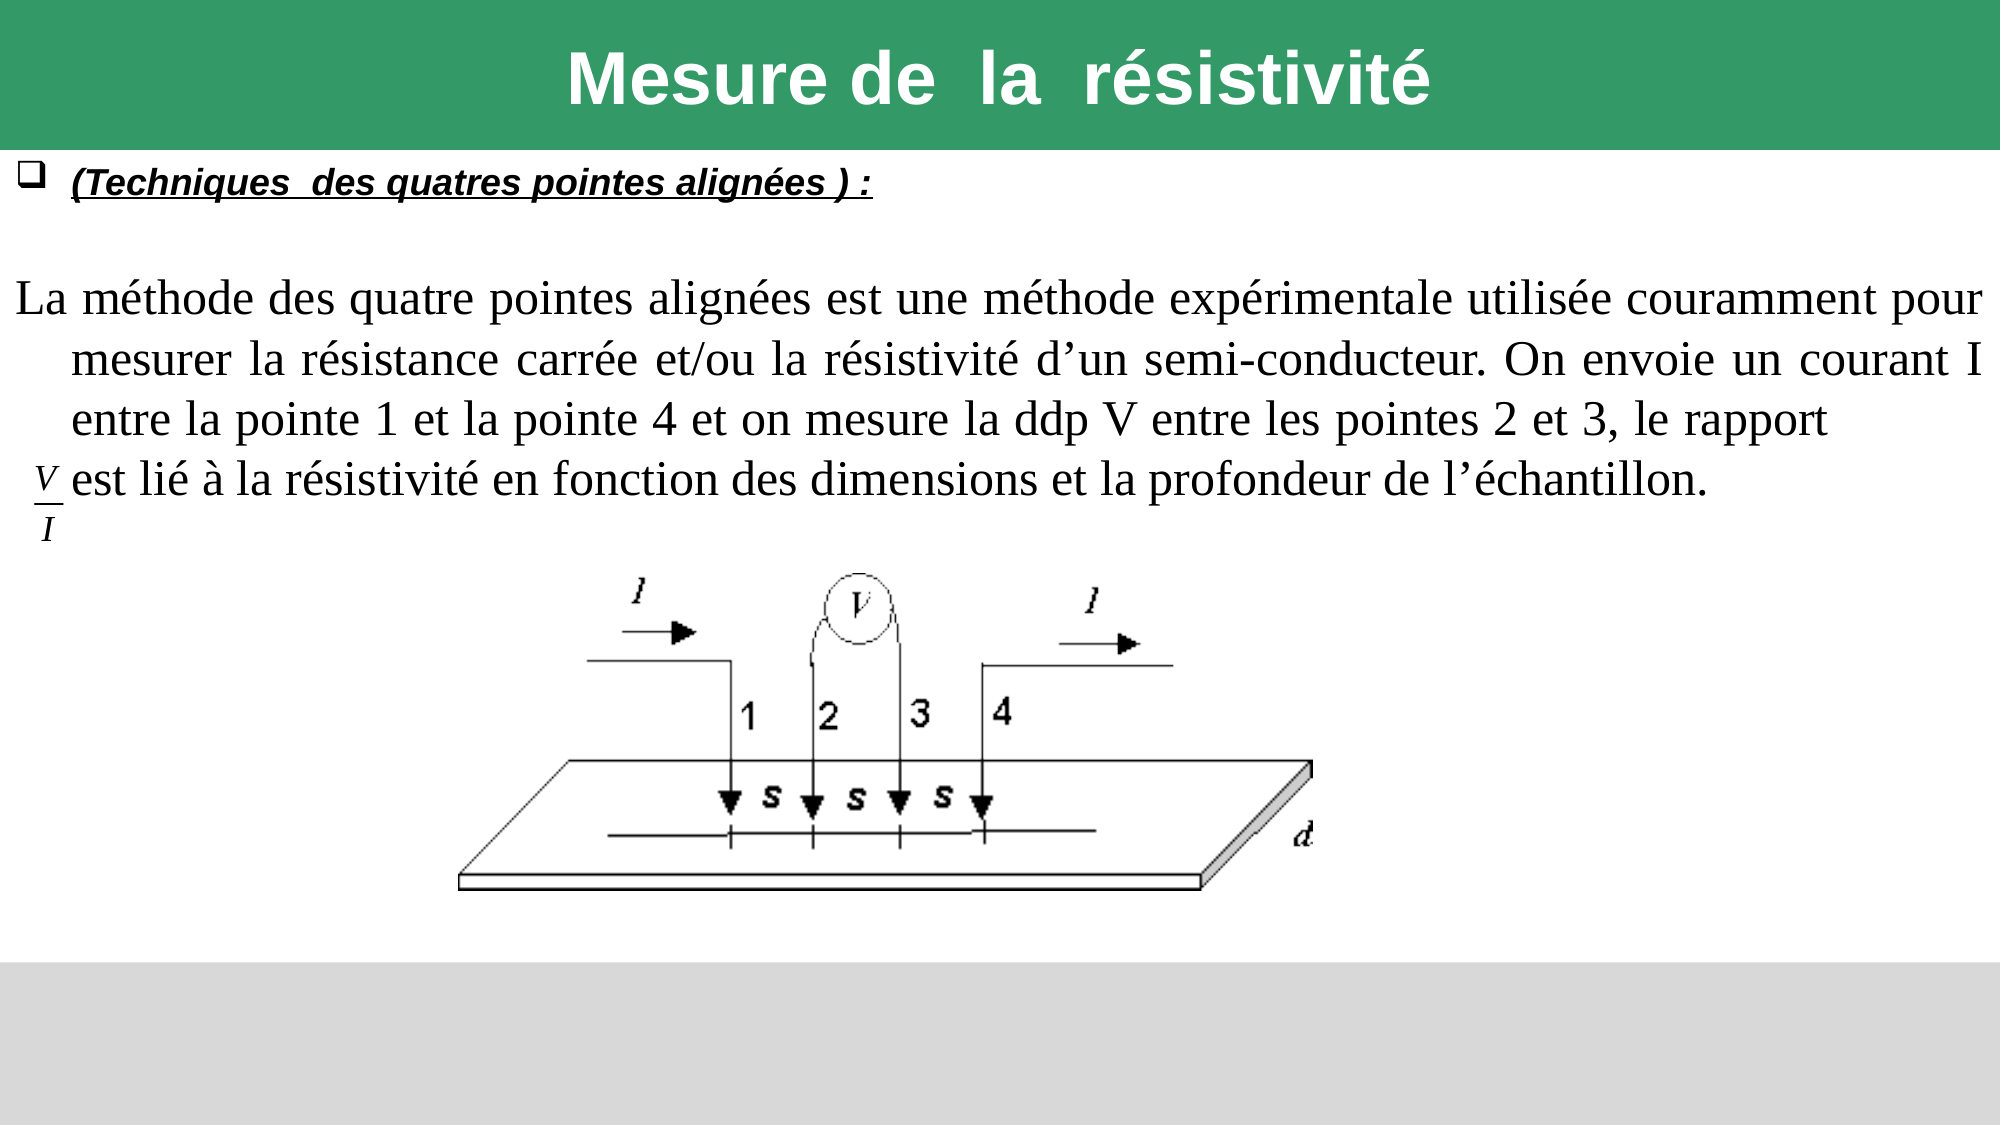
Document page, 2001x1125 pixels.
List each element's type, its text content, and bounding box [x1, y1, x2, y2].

picture [458, 573, 1313, 891]
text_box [28, 455, 72, 550]
list (Techniques des quatres pointes alignées ) : La méthode des quatre pointes alignées est une méthode expérimentale utilisée couramment pour mesurer la résistance carrée et/ou la résistivité d’un semi-conducteur. On envoie un courant I entre la pointe 1 et la pointe 4 et on mesure la ddp V entre les pointes 2 et 3, le rapport est lié à la résistivité en fonction des dimensions et la profondeur de l’échantillon. [0, 149, 2000, 950]
title Mesure de la résistivité [0, 0, 2000, 149]
